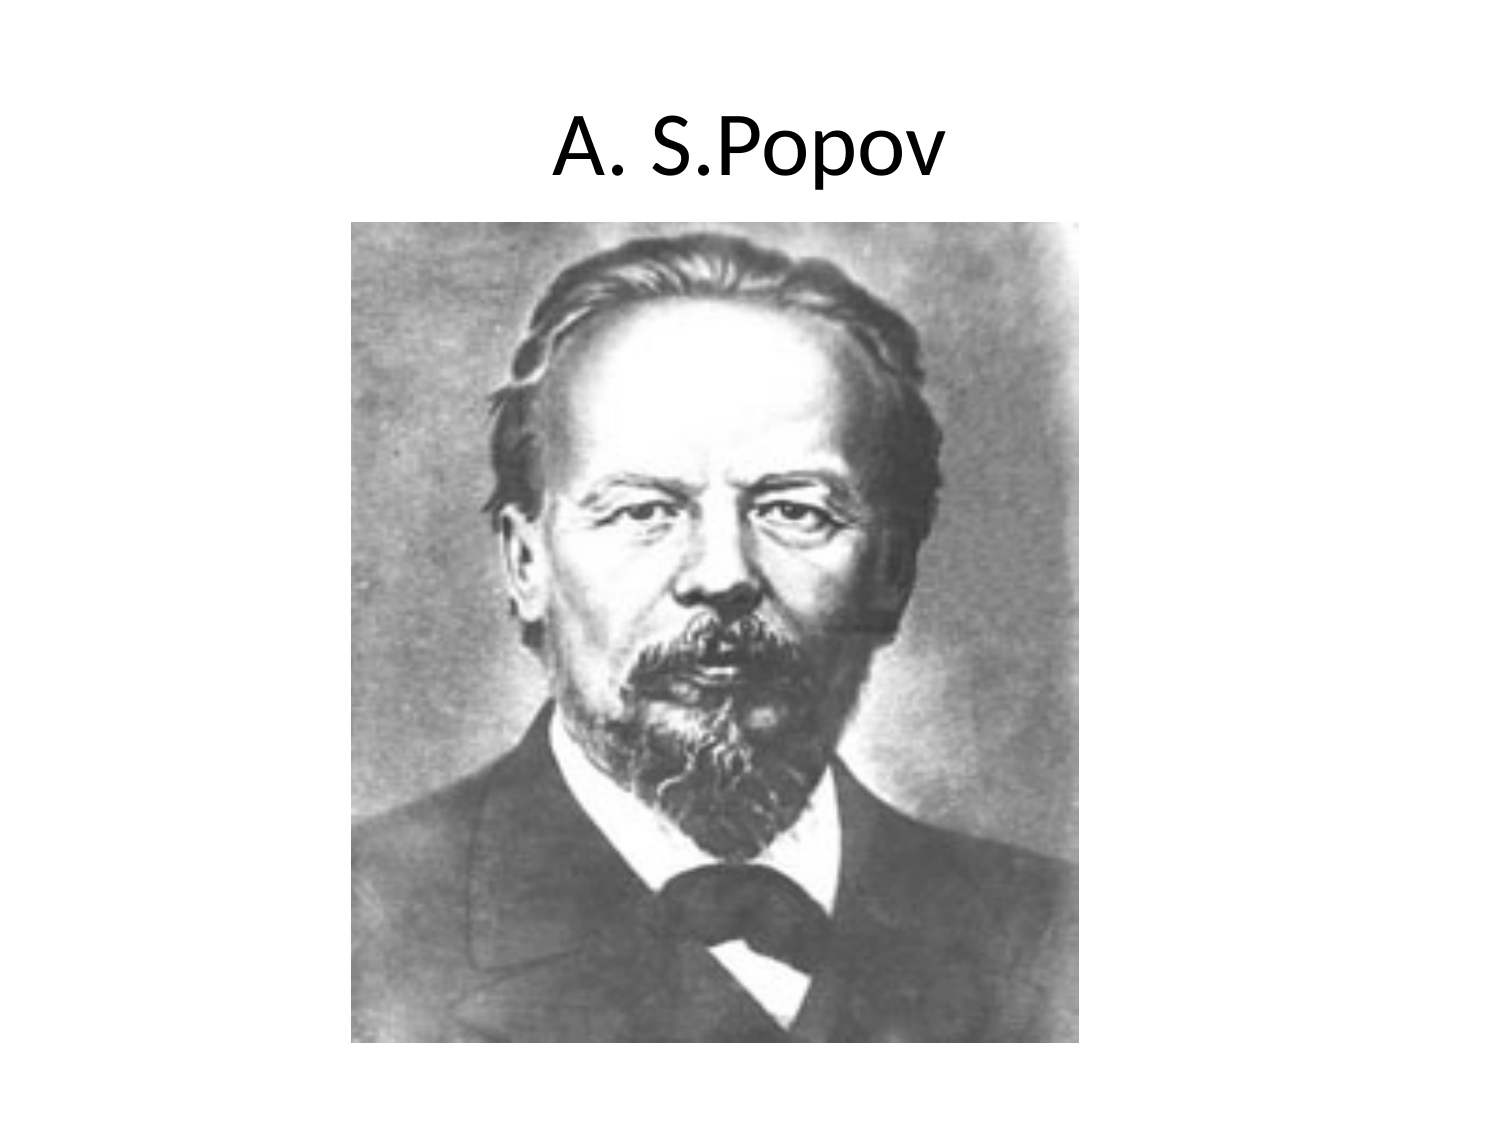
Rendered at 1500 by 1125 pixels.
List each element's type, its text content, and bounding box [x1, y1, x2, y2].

picture [351, 222, 1079, 1044]
title A. S.Popov [75, 45, 1425, 233]
